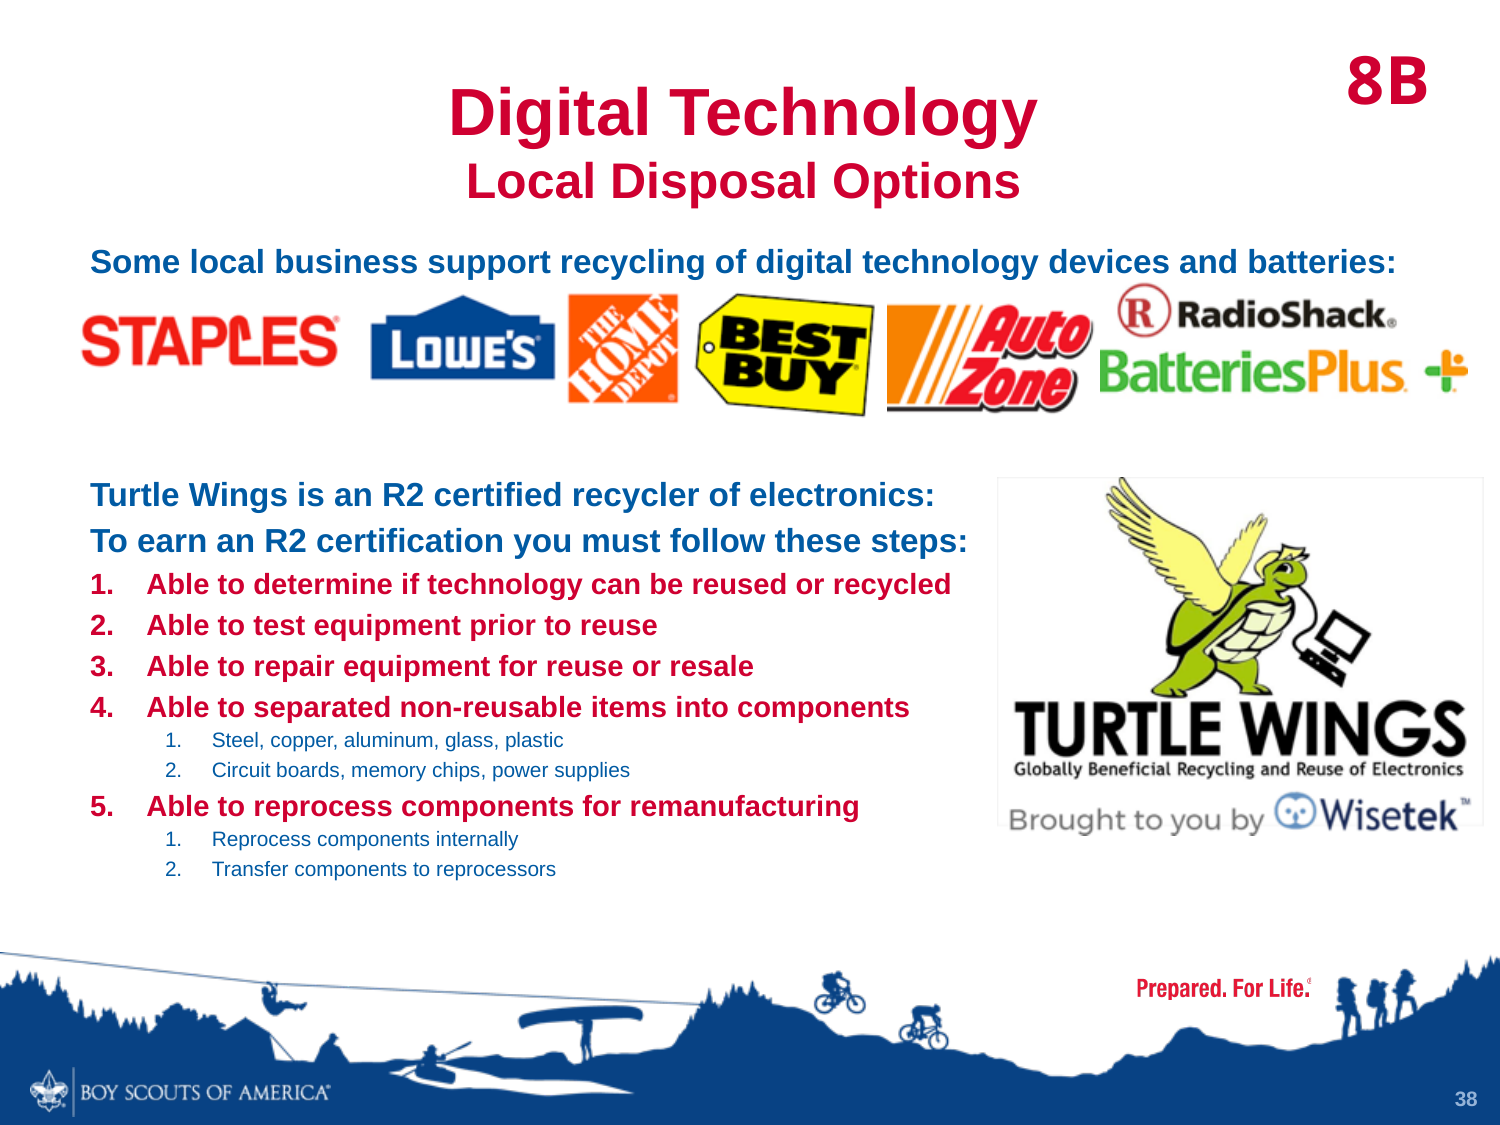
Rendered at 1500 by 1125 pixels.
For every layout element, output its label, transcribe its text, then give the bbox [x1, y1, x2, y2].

picture [369, 293, 558, 383]
picture [0, 952, 1500, 1125]
picture [74, 297, 347, 383]
picture [887, 280, 1468, 418]
picture [997, 476, 1484, 837]
list Some local business support recycling of digital technology devices and batteries: Turtle Wings is an R2 certified recycler of electronics: To earn an R2 certification you must follow these steps: Able to determine if technology can be reused or recycled Able to test equipment prior to reuse Able to repair equipment for reuse or resale Able to separated non-reusable items into components Steel, copper, aluminum, glass, plastic Circuit boards, memory chips, power supplies Able to reprocess components for remanufacturing Reprocess components internally Transfer components to reprocessors [75, 232, 1425, 958]
slide_number 38 [1425, 1067, 1493, 1125]
text_box 8B [1332, 30, 1459, 125]
picture [566, 291, 682, 407]
picture [690, 291, 879, 418]
title Digital Technology Local Disposal Options [75, 45, 1413, 233]
